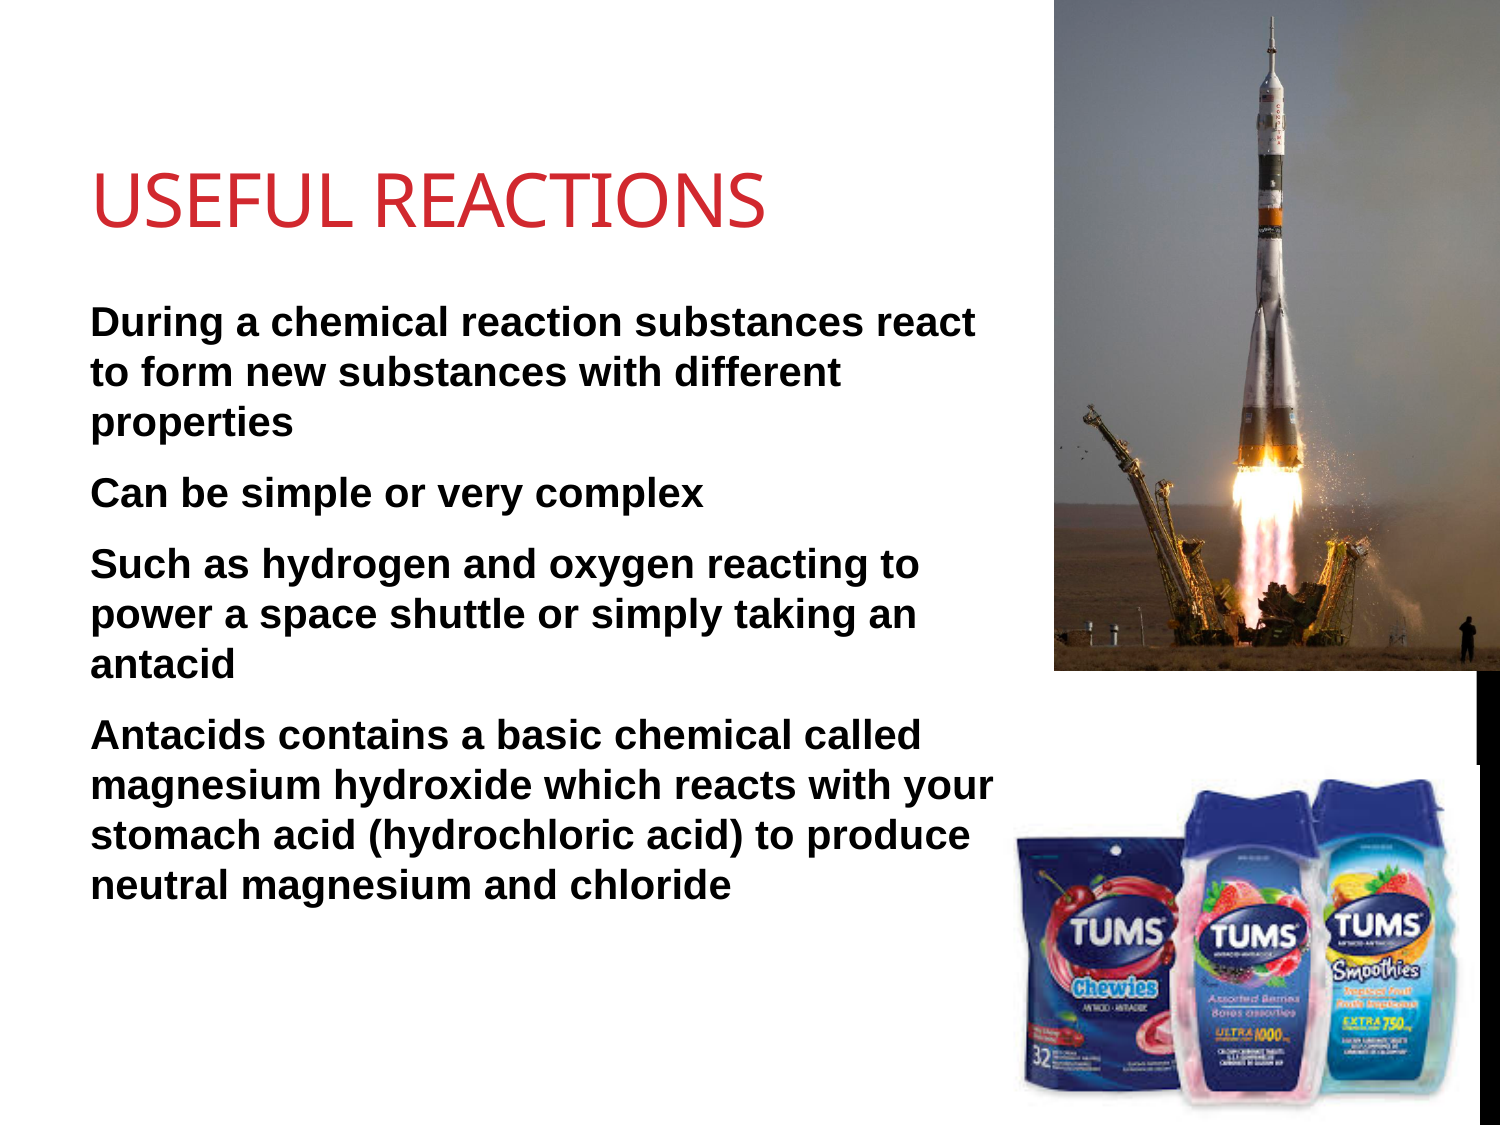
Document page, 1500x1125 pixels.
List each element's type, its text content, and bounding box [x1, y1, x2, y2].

picture [1054, 0, 1500, 671]
list During a chemical reaction substances react to form new substances with different properties Can be simple or very complex Such as hydrogen and oxygen reacting to power a space shuttle or simply taking an antacid Antacids contains a basic chemical called magnesium hydroxide which reacts with your stomach acid (hydrochloric acid) to produce neutral magnesium and chloride [75, 287, 1025, 1005]
picture [999, 765, 1481, 1125]
title Useful reactions [75, 25, 1025, 250]
